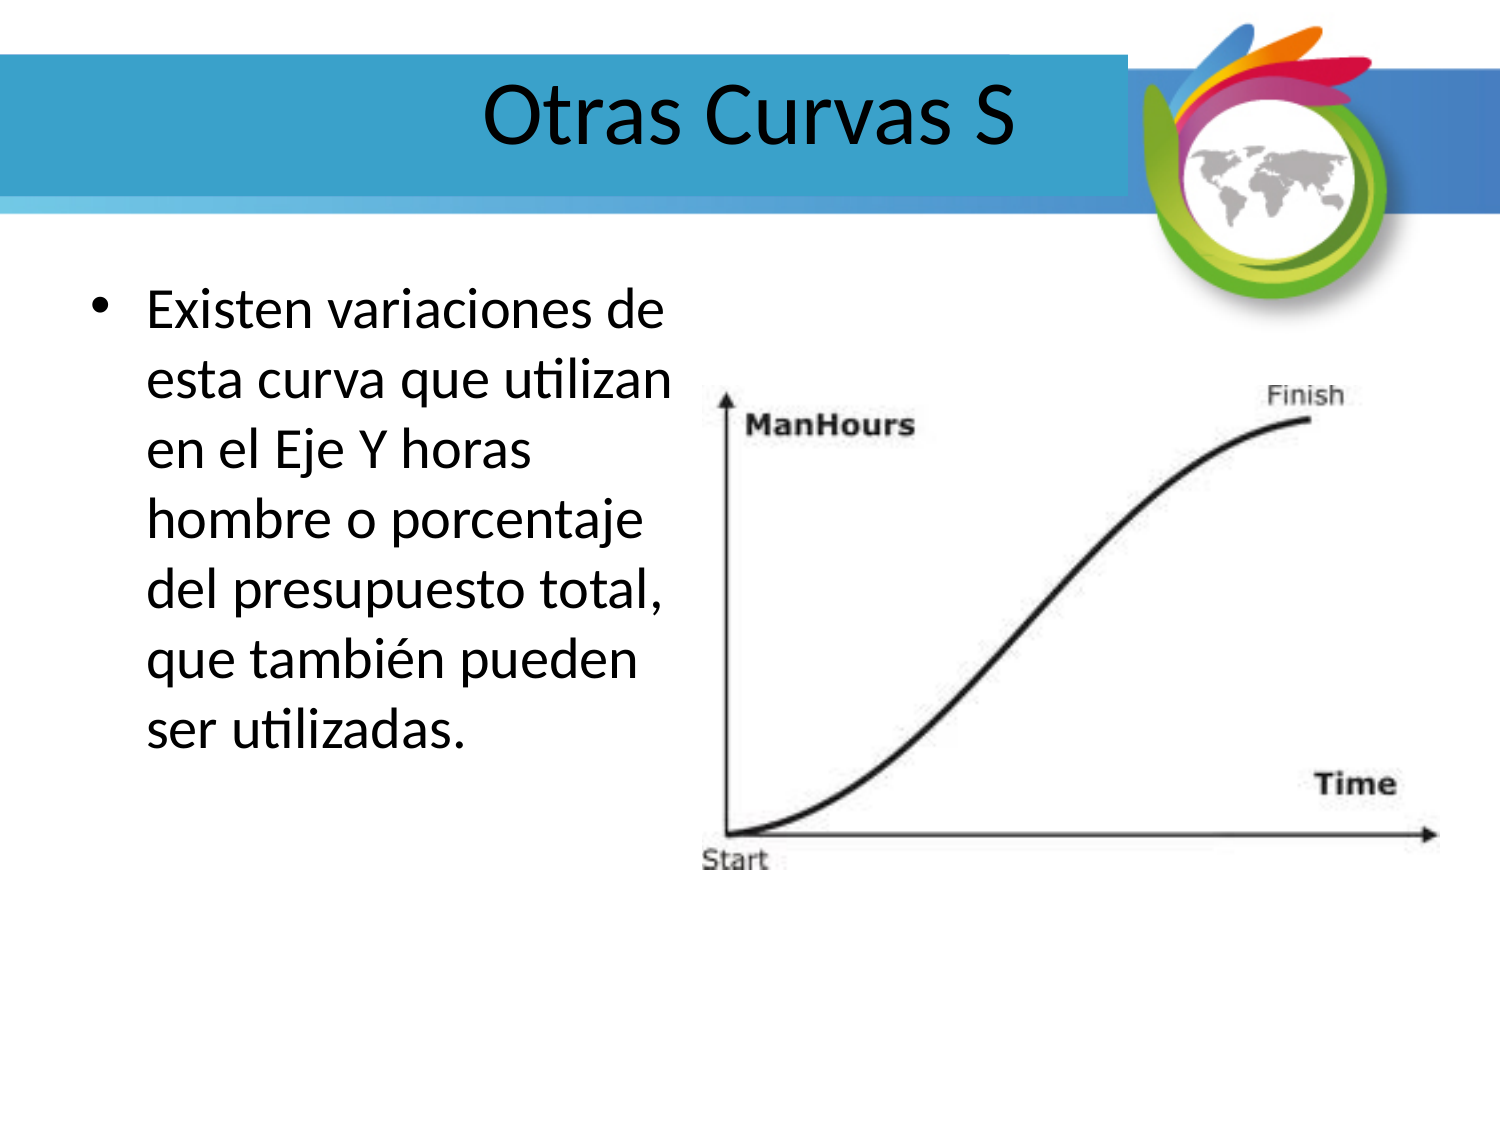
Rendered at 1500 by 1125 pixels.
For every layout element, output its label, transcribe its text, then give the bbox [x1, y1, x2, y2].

picture [0, 0, 1500, 1125]
title Otras Curvas S [75, 45, 1425, 233]
list Existen variaciones de esta curva que utilizan en el Eje Y horas hombre o porcentaje del presupuesto total, que también pueden ser utilizadas. [75, 262, 738, 1005]
